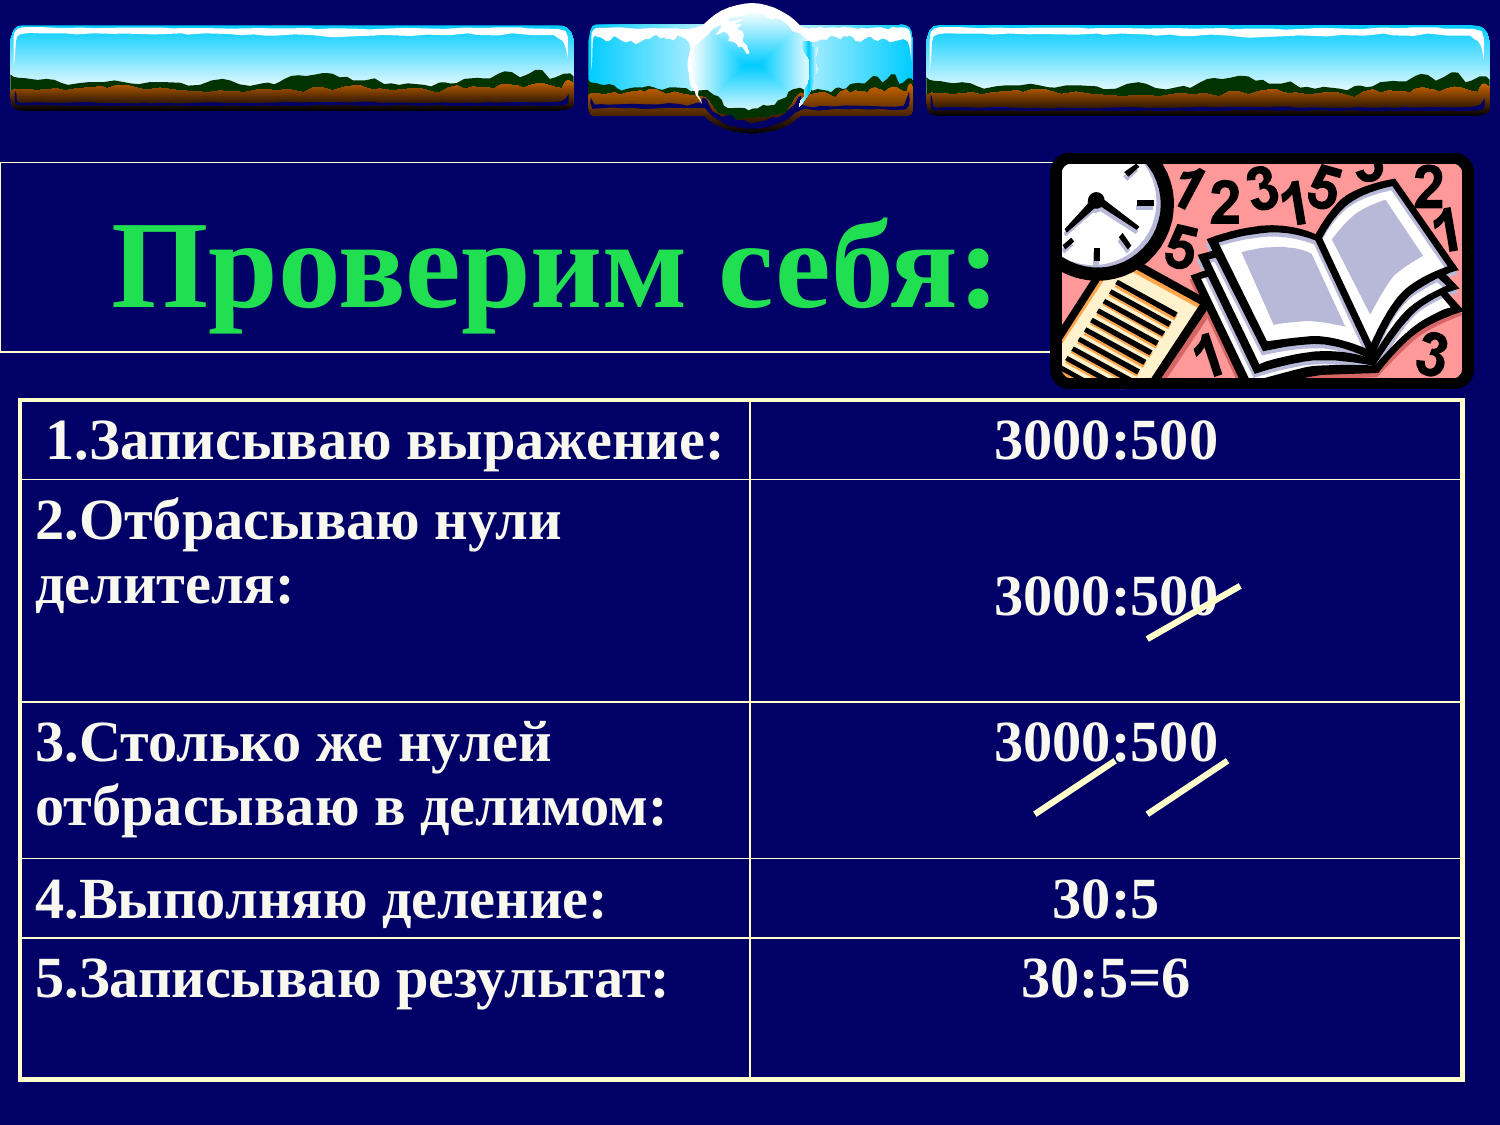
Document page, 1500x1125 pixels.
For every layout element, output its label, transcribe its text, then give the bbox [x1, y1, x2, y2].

title Проверим себя: [0, 162, 1044, 353]
picture [1049, 149, 1478, 393]
table_cell 3000:500 [751, 703, 1460, 858]
table_cell 3.Столько же нулей отбрасываю в делимом: [22, 703, 749, 858]
table_cell 5.Записываю результат: [22, 939, 749, 1077]
table_cell 30:5 [751, 859, 1460, 937]
table_header 1.Записываю выражение: [22, 402, 749, 479]
table_cell 2.Отбрасываю нули делителя: [22, 480, 749, 701]
table_cell 30:5=6 [751, 939, 1460, 1077]
table_header 3000:500 [751, 402, 1460, 479]
table_cell 4.Выполняю деление: [22, 859, 749, 937]
table_cell 3000:500 [751, 480, 1460, 701]
